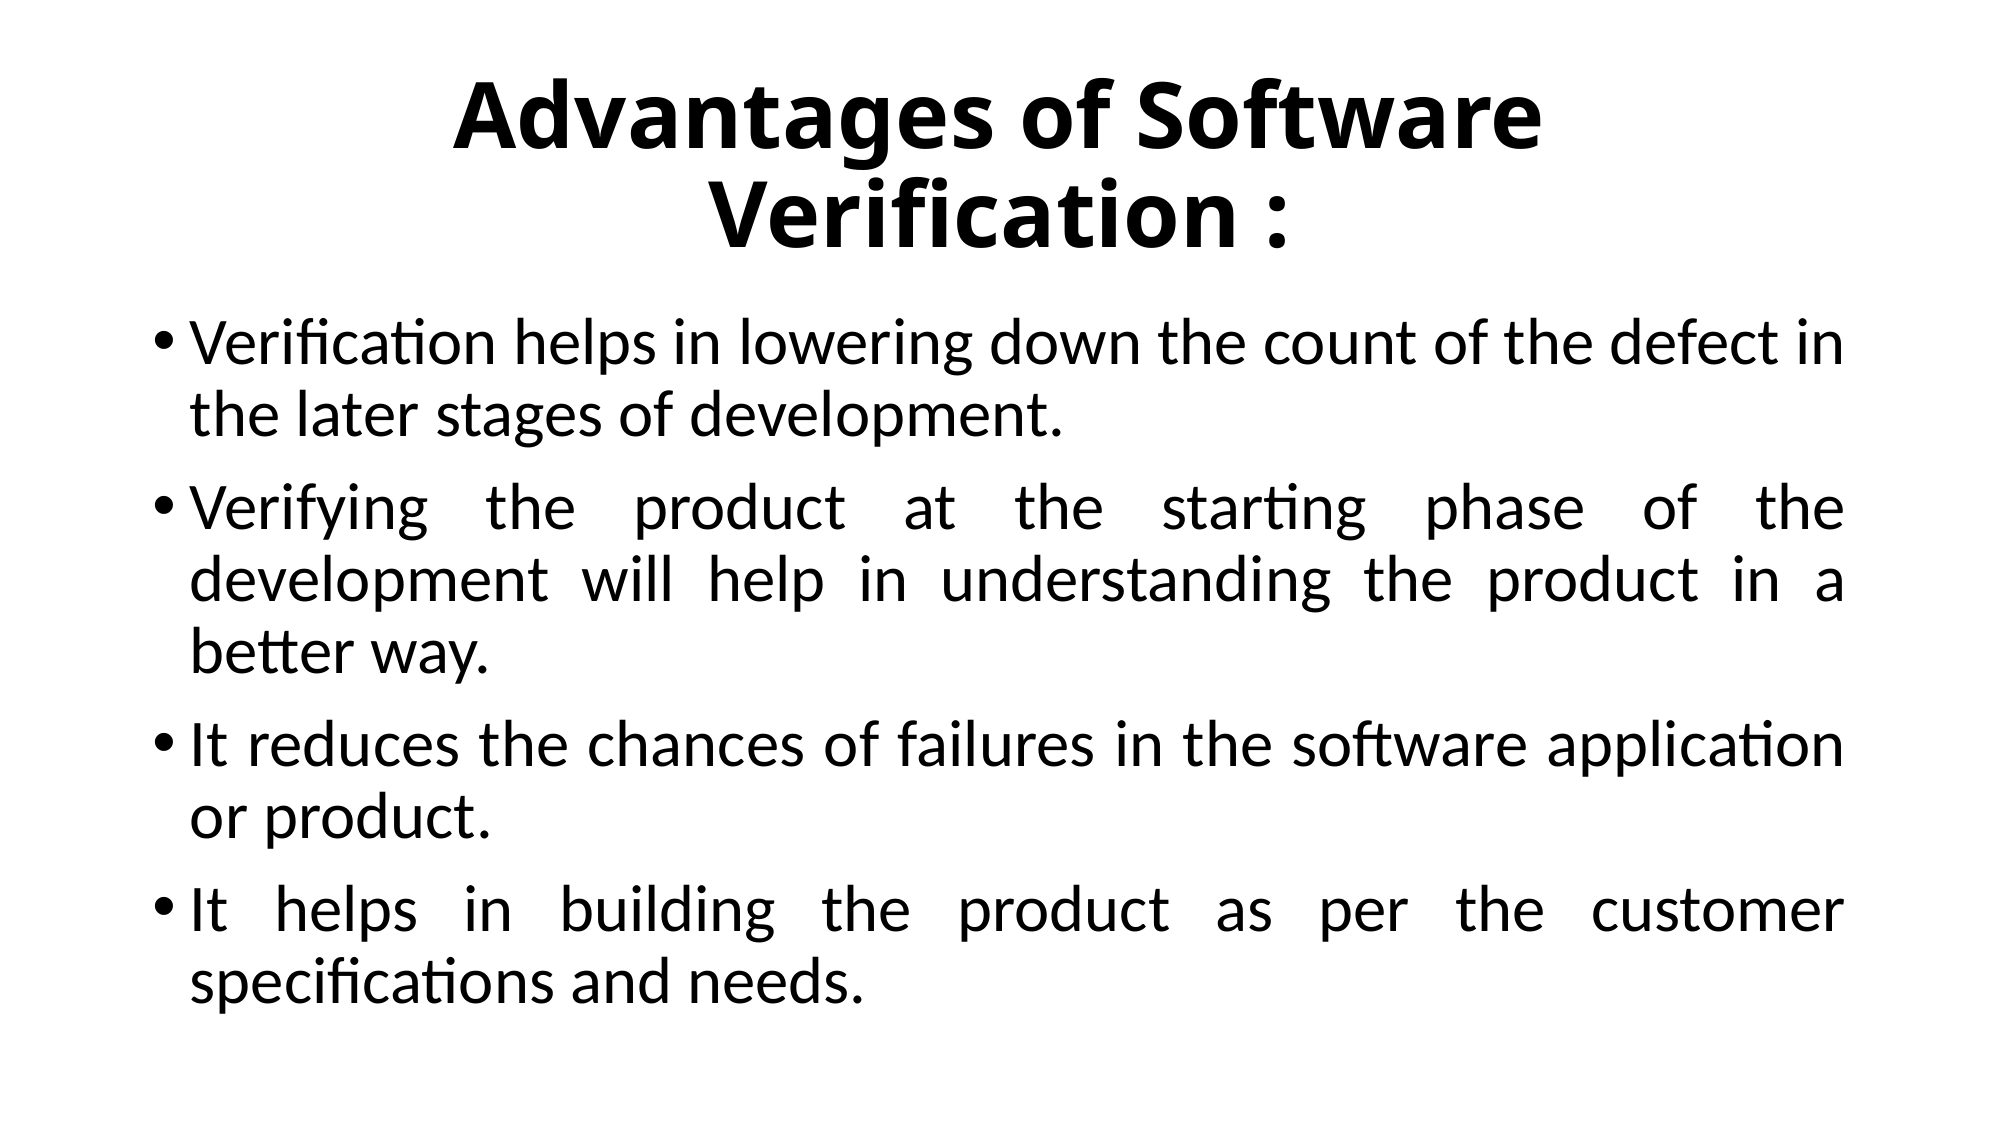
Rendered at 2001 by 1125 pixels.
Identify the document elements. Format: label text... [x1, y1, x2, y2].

title Advantages of Software Verification : [137, 59, 1863, 278]
list Verification helps in lowering down the count of the defect in the later stages of development. Verifying the product at the starting phase of the development will help in understanding the product in a better way. It reduces the chances of failures in the software application or product. It helps in building the product as per the customer specifications and needs. [137, 299, 1863, 1094]
